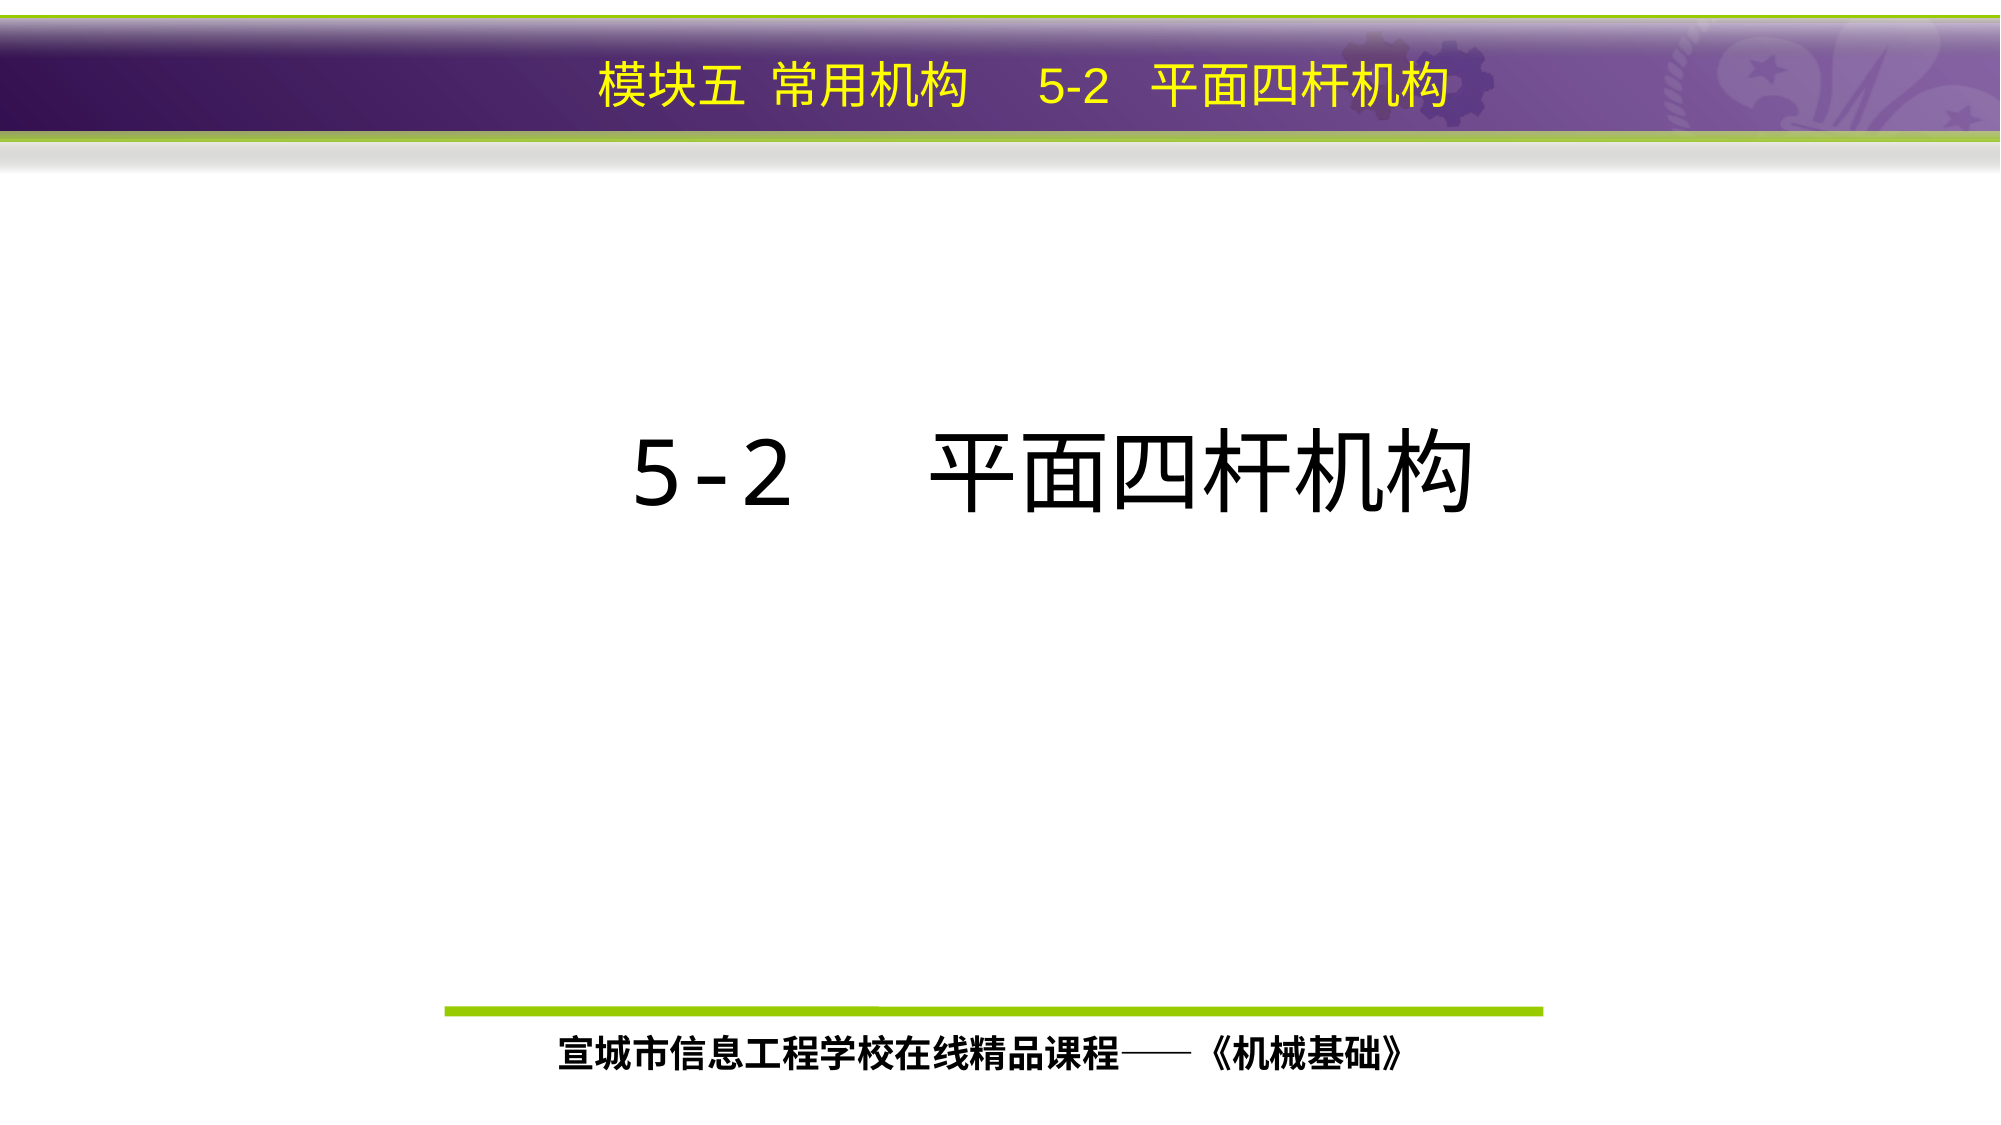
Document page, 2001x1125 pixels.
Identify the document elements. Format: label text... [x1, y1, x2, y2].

text_box 5-2 平面四杆机构 [563, 302, 1544, 700]
text_box 宣城市信息工程学校在线精品课程——《机械基础》 [492, 1023, 1485, 1083]
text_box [0, 18, 2000, 173]
